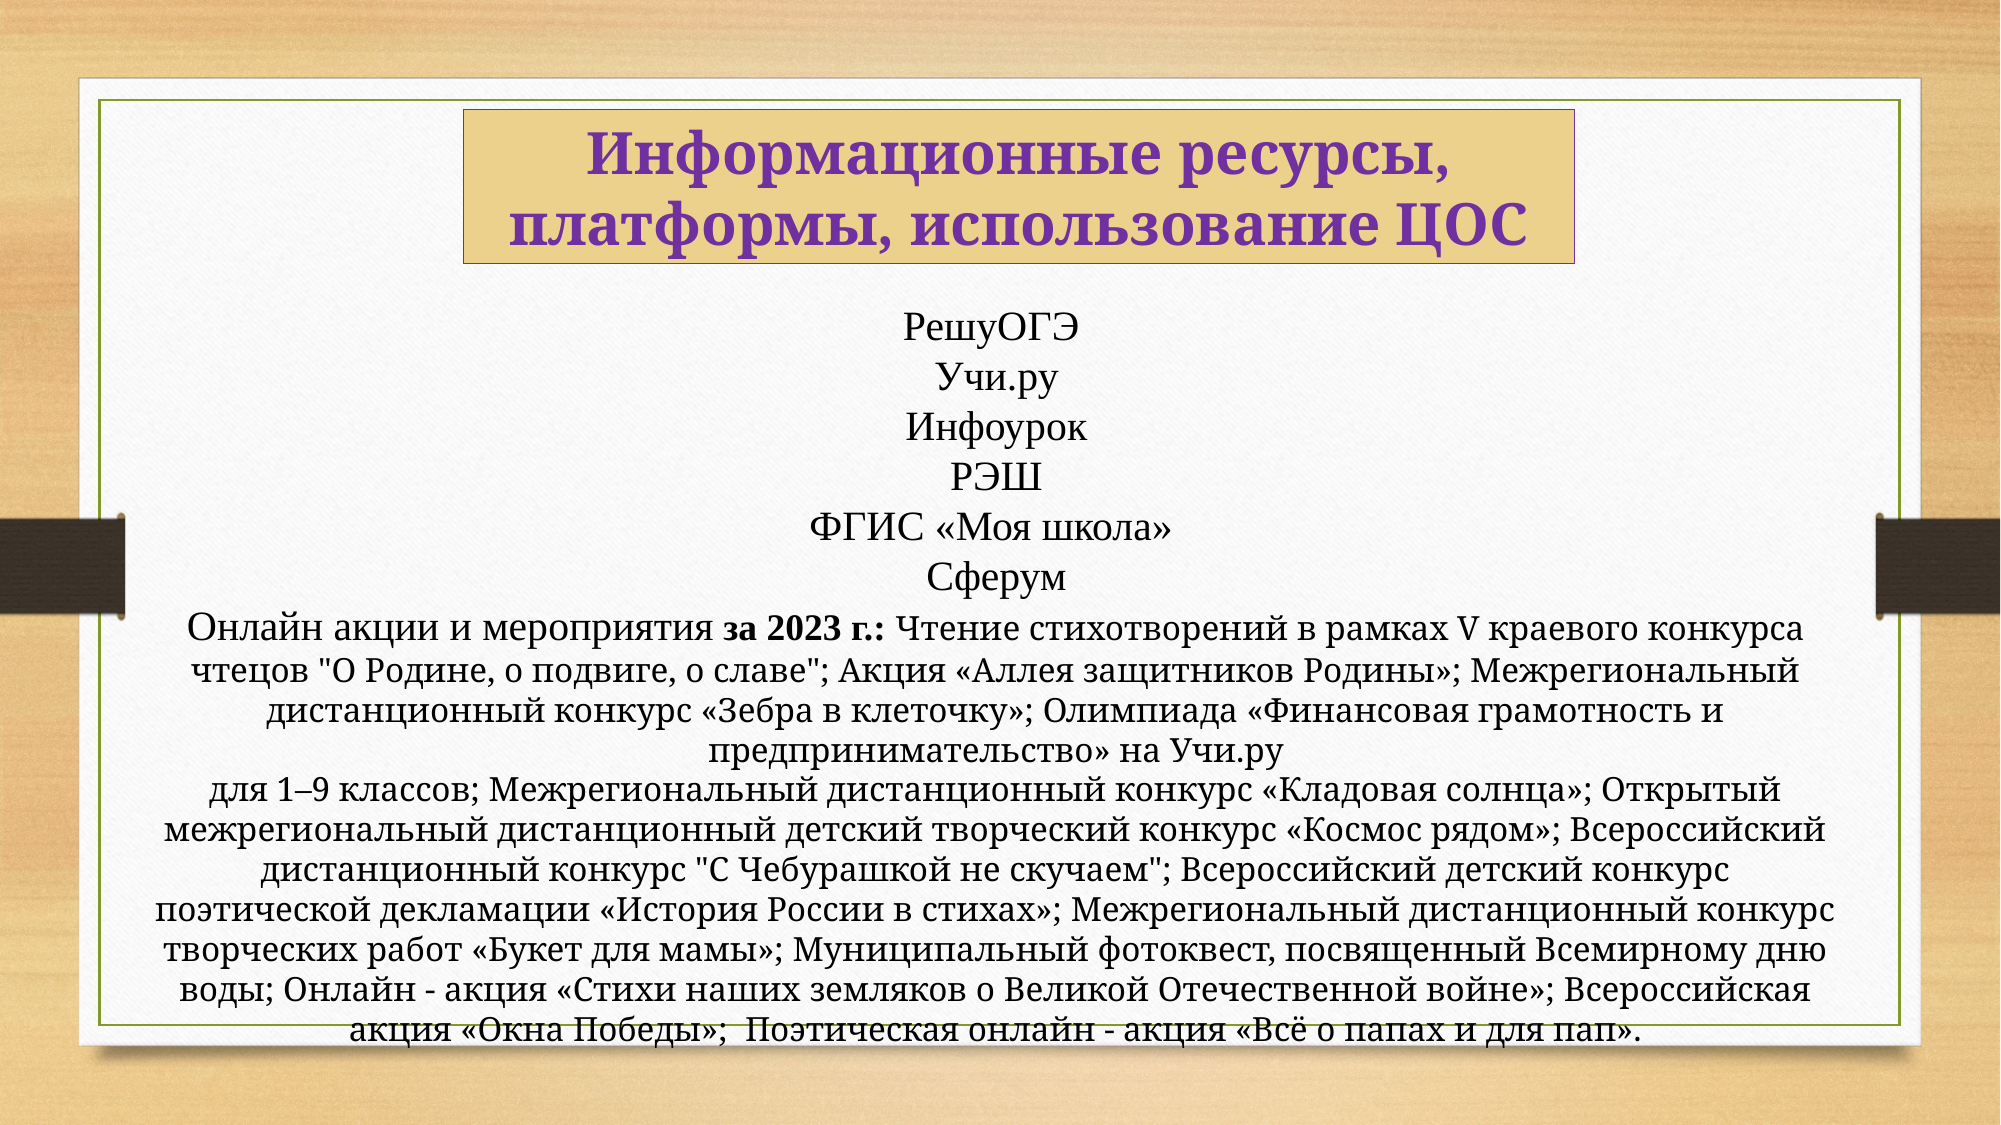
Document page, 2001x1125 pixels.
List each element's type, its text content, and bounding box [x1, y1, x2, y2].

picture [0, 0, 2001, 1125]
text_box [183, 159, 1855, 266]
text_box РешуОГЭ Учи.ру Инфоурок РЭШ ФГИС «Моя школа» Сферум Онлайн акции и мероприятия за 2023 г.: Чтение стихотворений в рамках V краевого конкурса чтецов "О Родине, о подвиге, о славе"; Акция «Аллея защитников Родины»; Межрегиональный дистанционный конкурс «Зебра в клеточку»; Олимпиада «Финансовая грамотность и предпринимательство» на Учи.ру для 1–9 классов; Межрегиональный дистанционный конкурс «Кладовая солнца»; Открытый межрегиональный дистанционный детский творческий конкурс «Космос рядом»; Всероссийский дистанционный конкурс "С Чебурашкой не скучаем"; Всероссийский детский конкурс поэтической декламации «История России в стихах»; Межрегиональный дистанционный конкурс творческих работ «Букет для мамы»; Муниципальный фотоквест, посвященный Всемирному дню воды; Онлайн - акция «Стихи наших земляков о Великой Отечественной войне»; Всероссийская акция «Окна Победы»; Поэтическая онлайн - акция «Всё о папах и для пап». [138, 291, 1855, 1101]
text_box Информационные ресурсы, платформы, использование ЦОС [463, 109, 1575, 264]
